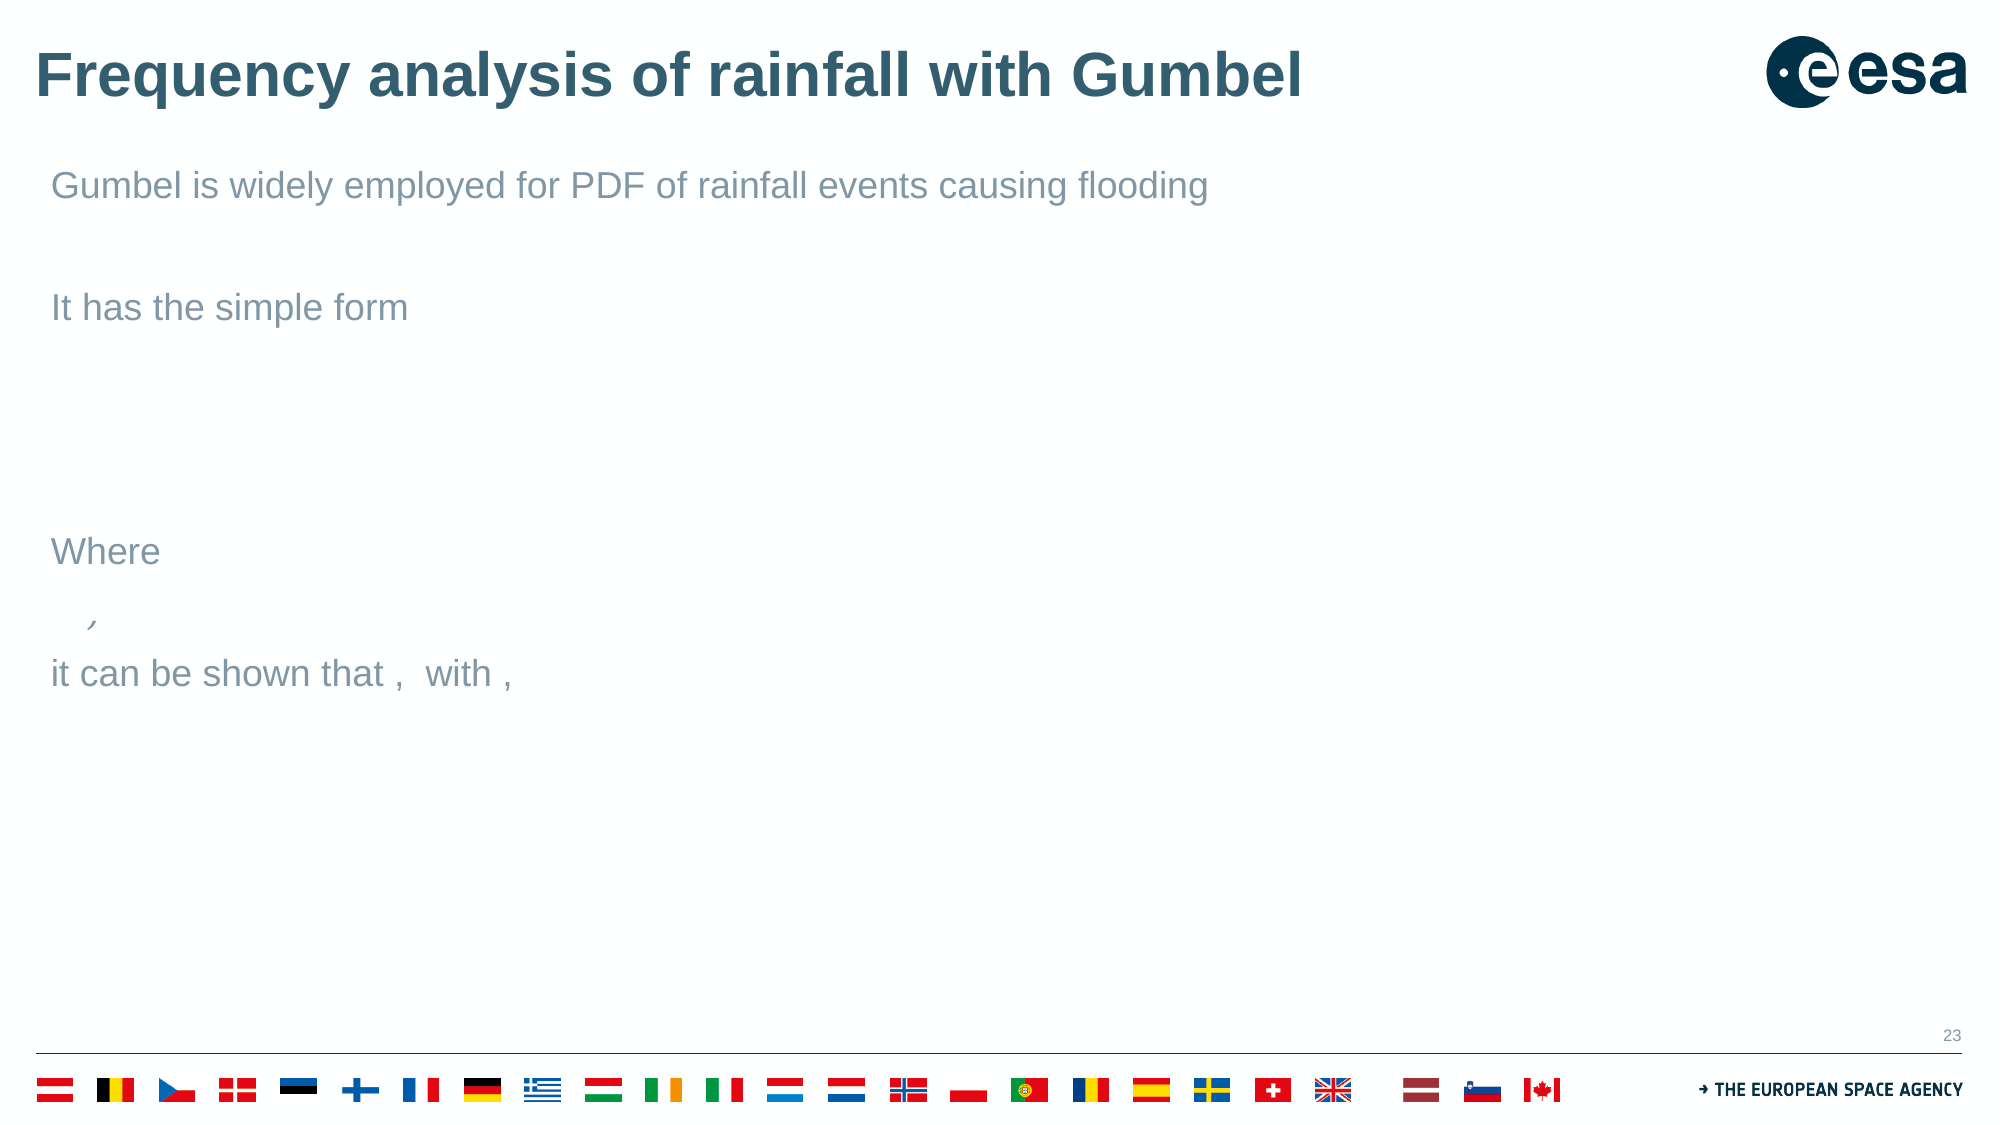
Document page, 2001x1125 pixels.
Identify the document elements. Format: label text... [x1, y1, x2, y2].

picture [1464, 1078, 1501, 1102]
picture [524, 1078, 561, 1102]
picture [1403, 1078, 1439, 1102]
picture [1694, 0, 2001, 180]
picture [159, 1078, 195, 1102]
picture [950, 1078, 987, 1102]
picture [464, 1078, 501, 1102]
picture [1194, 1078, 1230, 1102]
picture [1073, 1078, 1109, 1102]
picture [403, 1078, 439, 1102]
picture [37, 1078, 73, 1102]
title Frequency analysis of rainfall with Gumbel [35, 25, 1694, 119]
picture [1255, 1078, 1291, 1102]
picture [706, 1078, 743, 1102]
picture [585, 1078, 622, 1102]
picture [767, 1078, 803, 1102]
picture [890, 1078, 927, 1102]
picture [219, 1078, 256, 1102]
picture [97, 1078, 134, 1102]
picture [1524, 1078, 1560, 1102]
picture [1696, 1080, 1966, 1098]
picture [645, 1078, 682, 1102]
picture [828, 1078, 865, 1102]
picture [1011, 1078, 1048, 1102]
picture [342, 1078, 379, 1102]
picture [1315, 1078, 1351, 1102]
picture [1133, 1078, 1170, 1102]
picture [280, 1078, 317, 1102]
